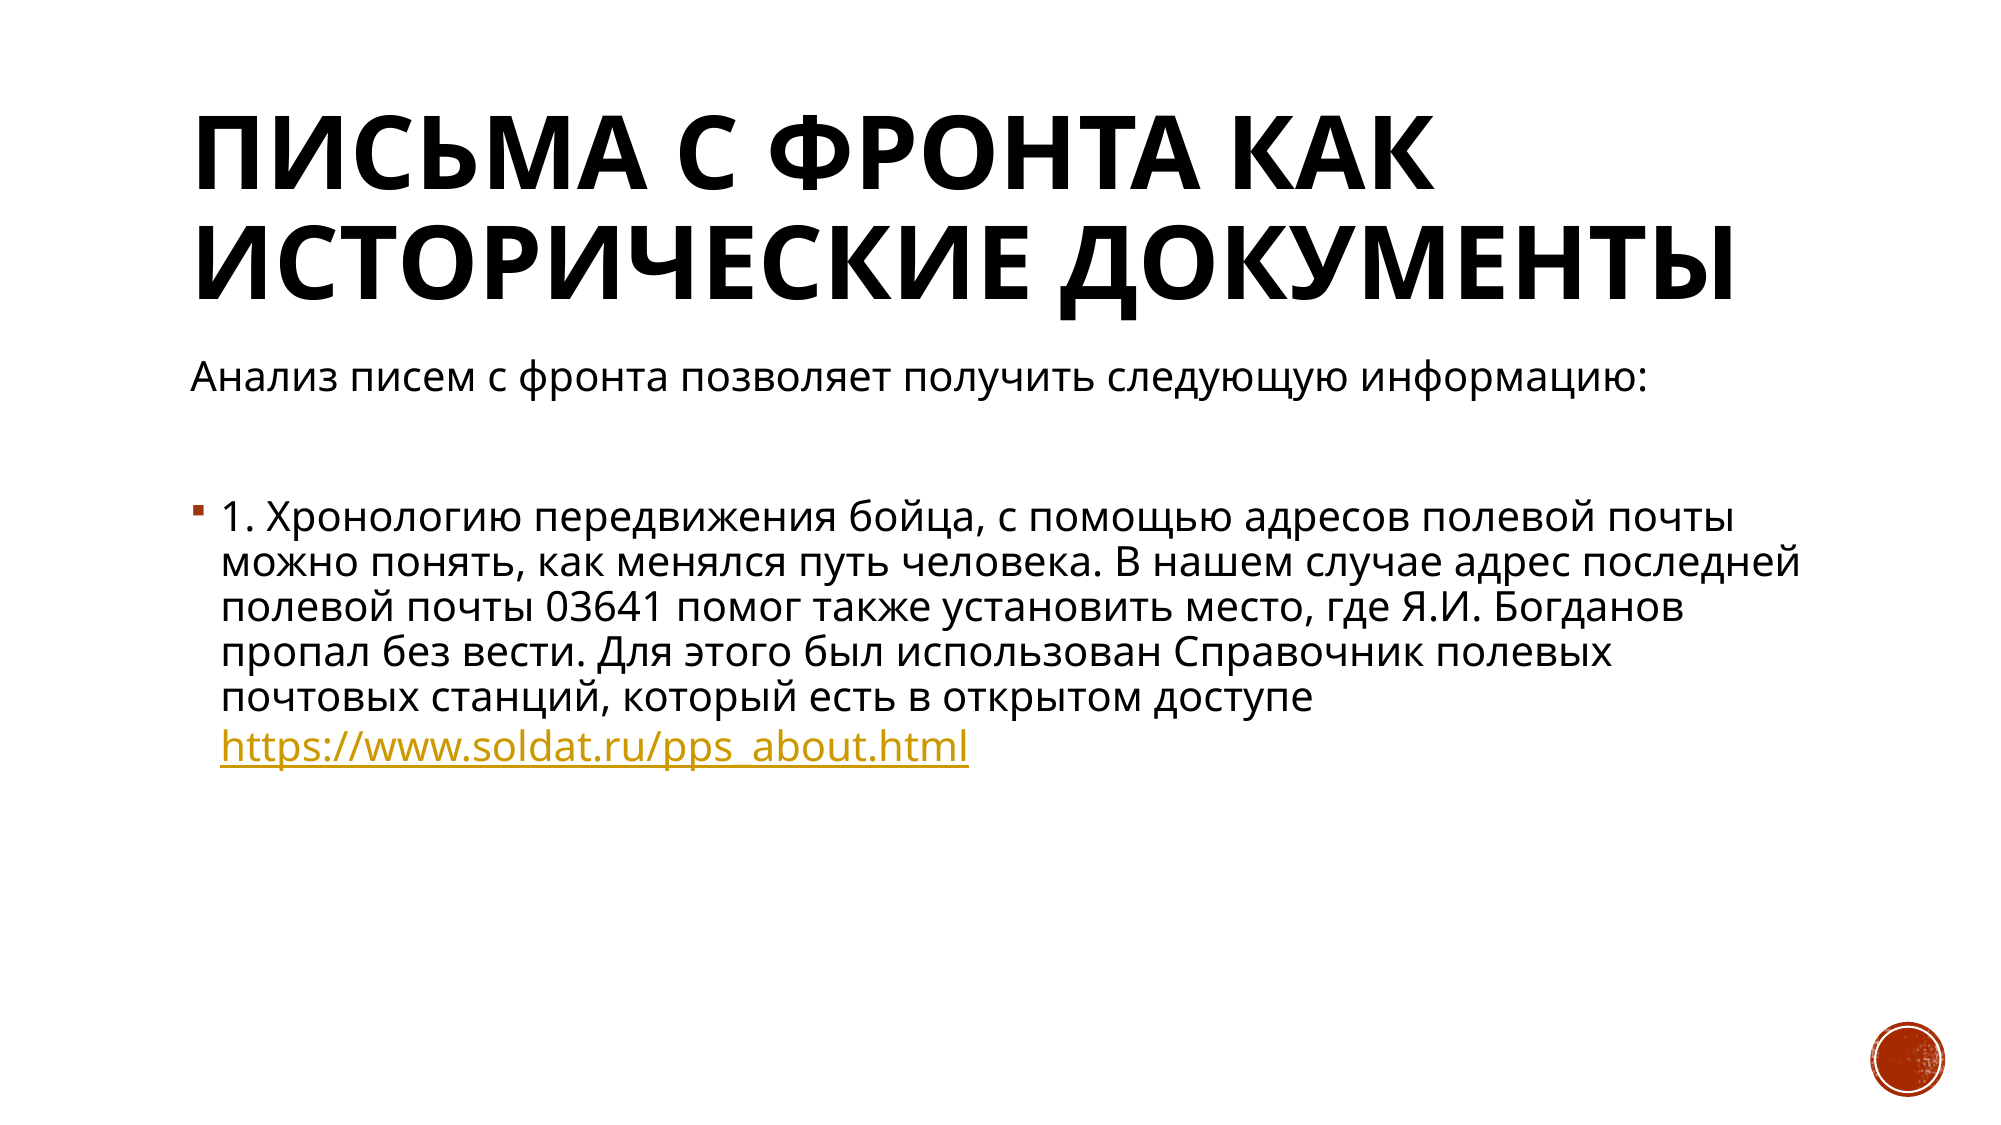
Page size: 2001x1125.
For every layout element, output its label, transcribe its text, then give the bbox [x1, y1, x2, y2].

title Письма с фронта как исторические документы [175, 79, 1826, 344]
list Анализ писем с фронта позволяет получить следующую информацию: 1. Хронологию передвижения бойца, с помощью адресов полевой почты можно понять, как менялся путь человека. В нашем случае адрес последней полевой почты 03641 помог также установить место, где Я.И. Богданов пропал без вести. Для этого был использован Справочник полевых почтовых станций, который есть в открытом доступе https://www.soldat.ru/pps_about.html [175, 348, 1826, 1013]
